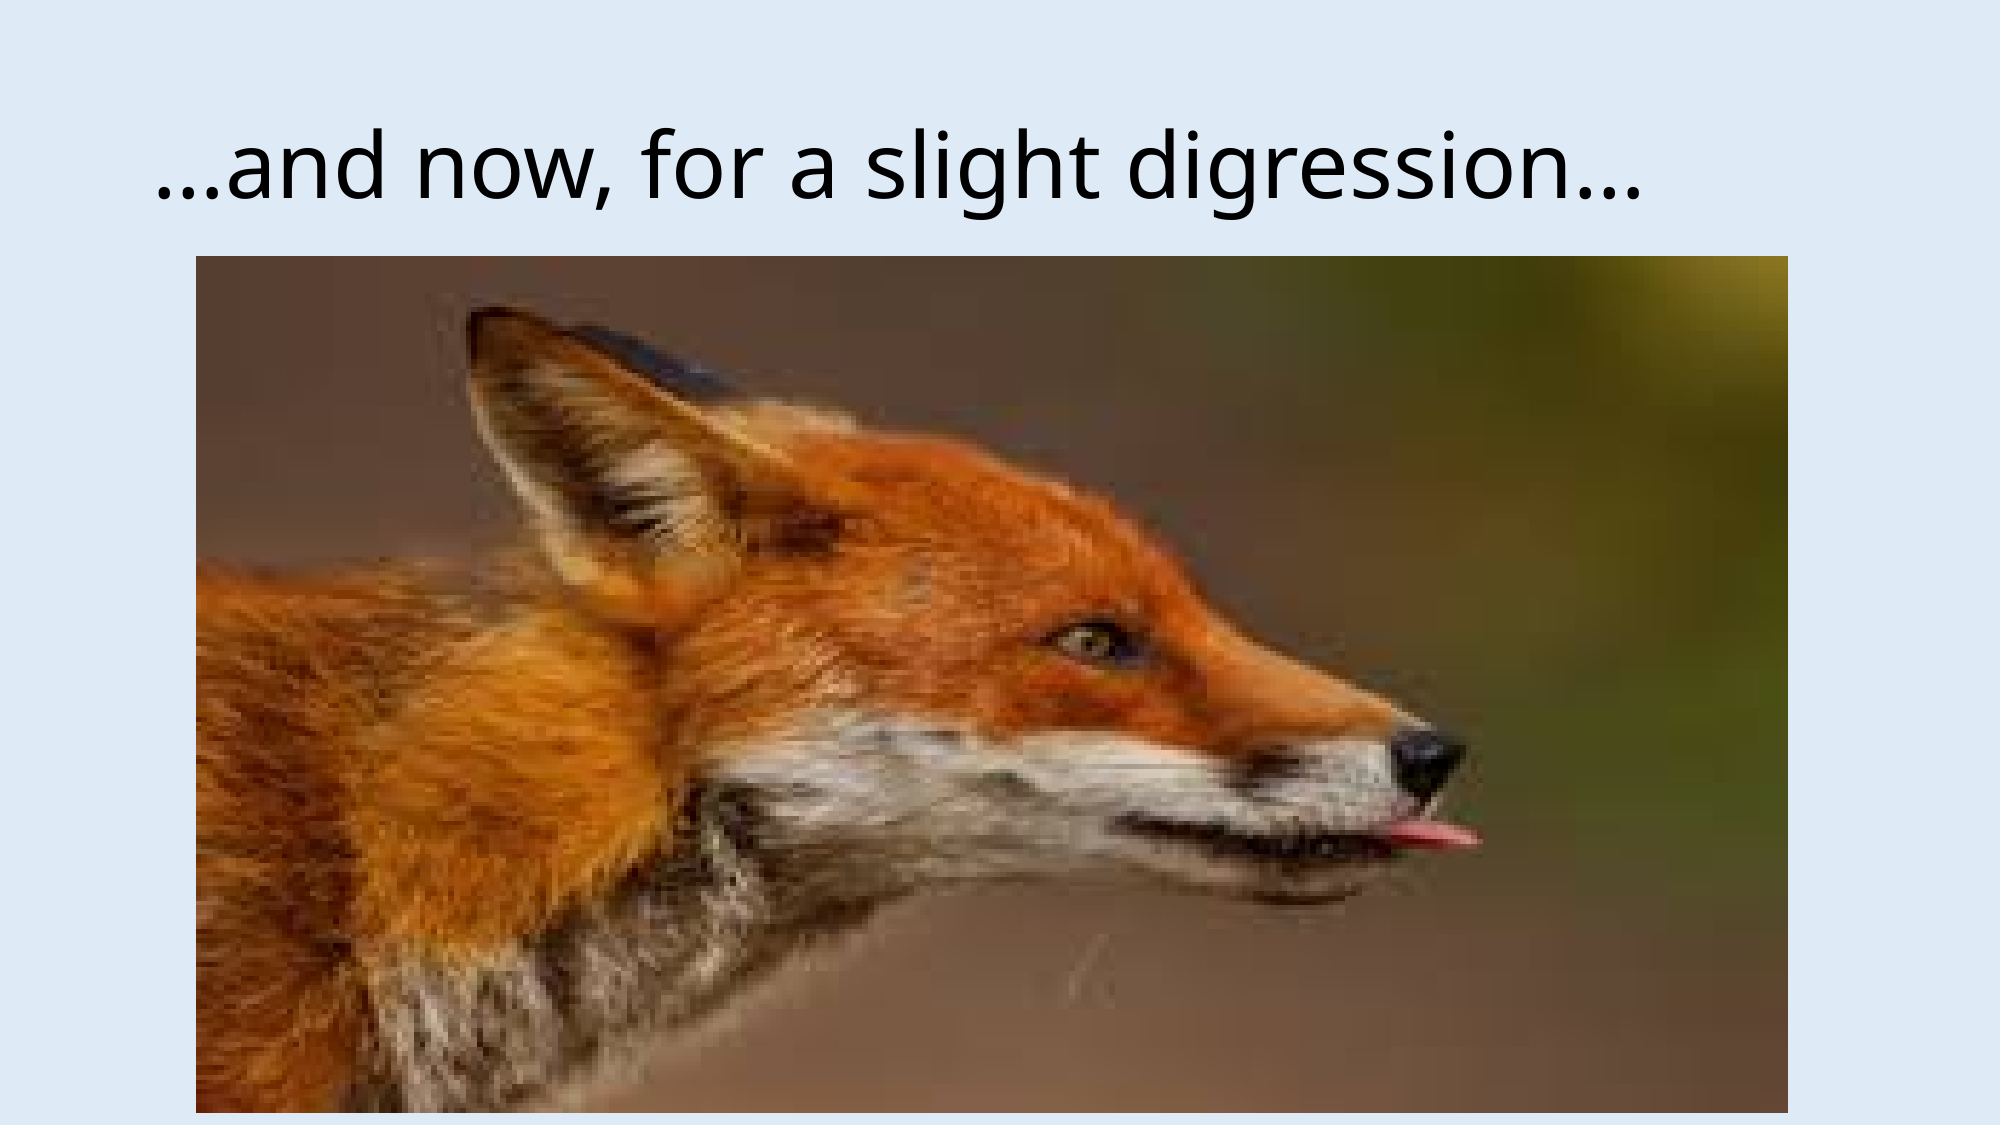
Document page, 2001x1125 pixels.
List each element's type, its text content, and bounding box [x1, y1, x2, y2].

title …and now, for a slight digression… [137, 59, 1863, 278]
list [196, 255, 1788, 1113]
